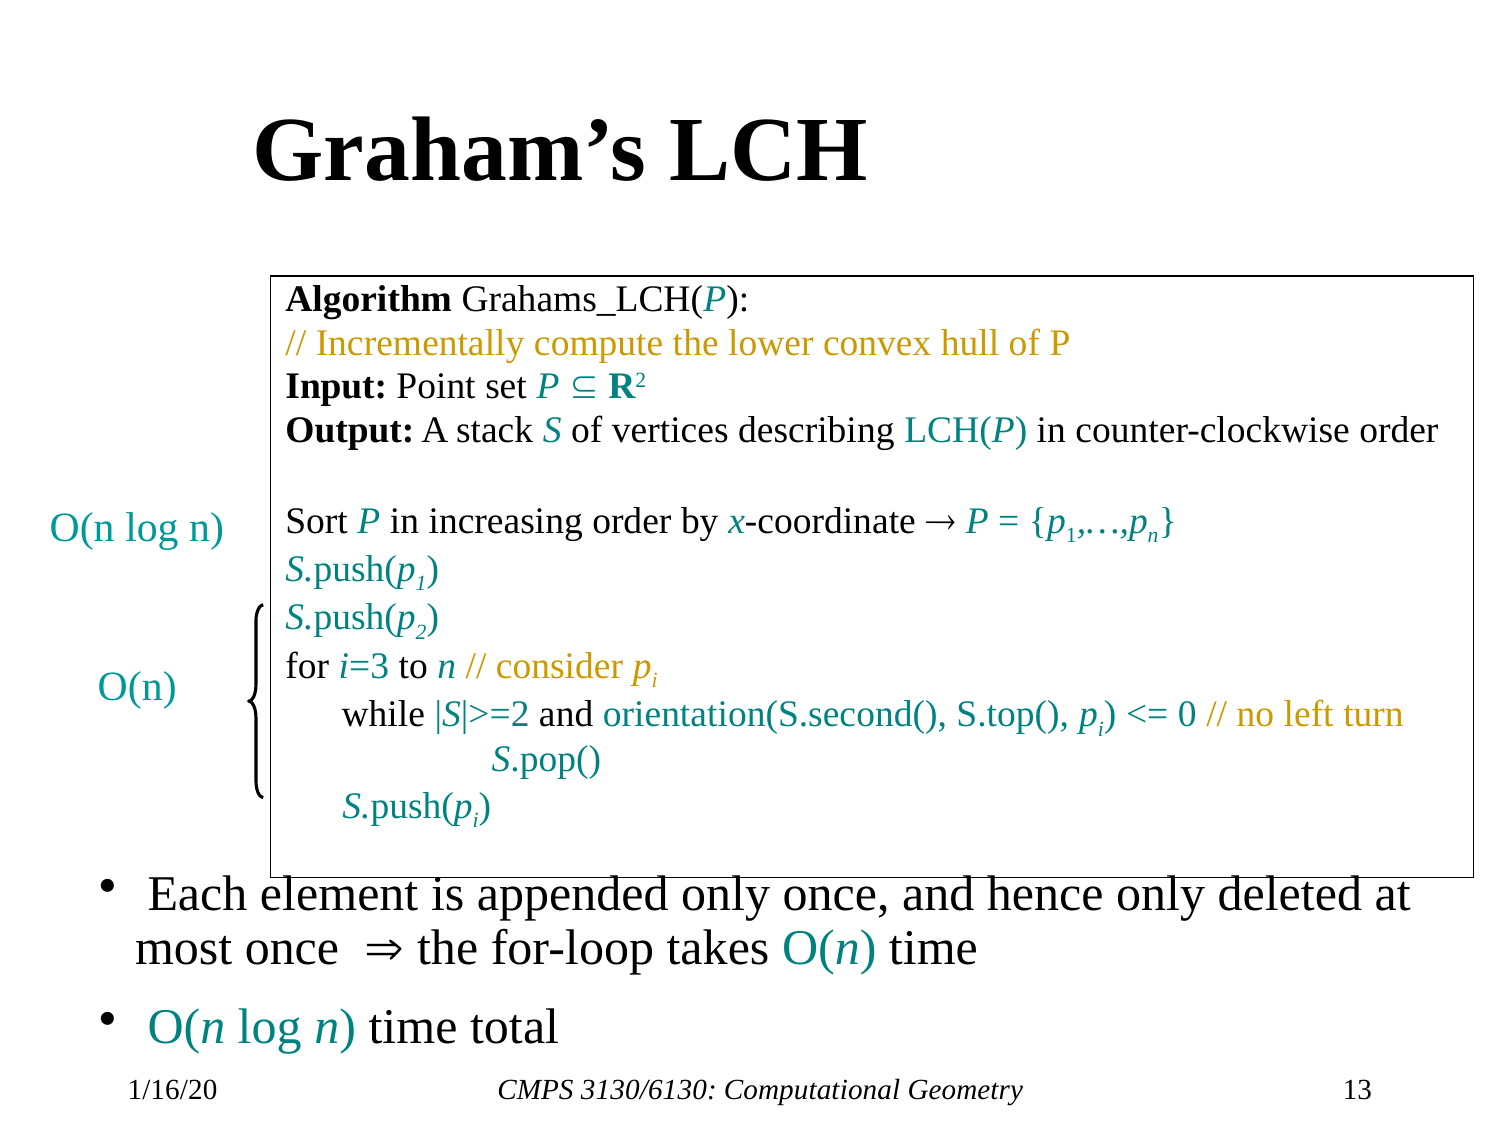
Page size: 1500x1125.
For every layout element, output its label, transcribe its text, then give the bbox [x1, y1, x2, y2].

text_box Algorithm Grahams_LCH(P): // Incrementally compute the lower convex hull of P Input: Point set P  R2 Output: A stack S of vertices describing LCH(P) in counter-clockwise order Sort P in increasing order by x-coordinate  P = {p1,…,pn} S.push(p1) S.push(p2) for i=3 to n // consider pi while |S|>=2 and orientation(S.second(), S.top(), pi) <= 0 // no left turn S.pop() S.push(pi) [270, 275, 1474, 878]
text_box O(n) [16, 651, 258, 717]
footer CMPS 3130/6130: Computational Geometry [284, 1062, 1237, 1101]
title Graham’s LCH [237, 50, 1475, 238]
slide_number 13 [1264, 1062, 1388, 1101]
text_box Each element is appended only once, and hence only deleted at most once  the for-loop takes O(n) time O(n log n) time total [84, 859, 1448, 1062]
text_box O(n log n) [16, 492, 258, 558]
text_box [255, 604, 264, 798]
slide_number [112, 1062, 255, 1101]
